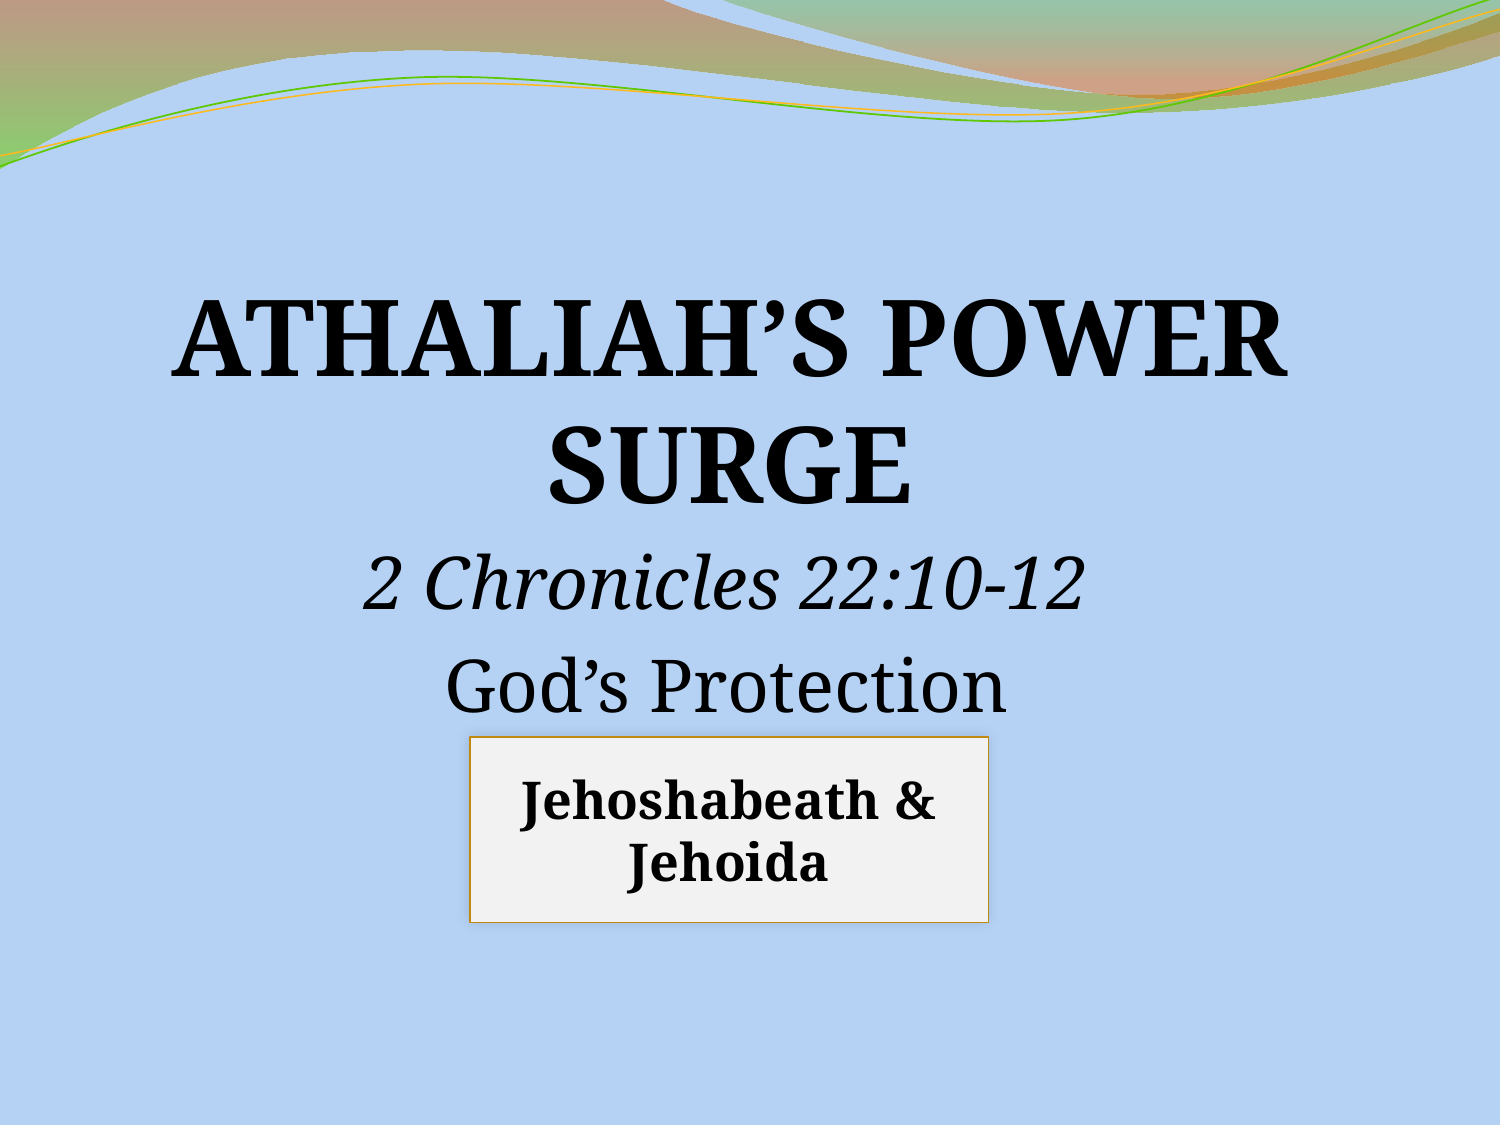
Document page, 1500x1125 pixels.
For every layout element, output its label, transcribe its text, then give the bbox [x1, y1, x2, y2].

text_box Jehoshabeath & Jehoida [469, 736, 989, 923]
title Athaliah’s Power Surge [87, 224, 1376, 525]
text_box [87, 529, 1376, 830]
